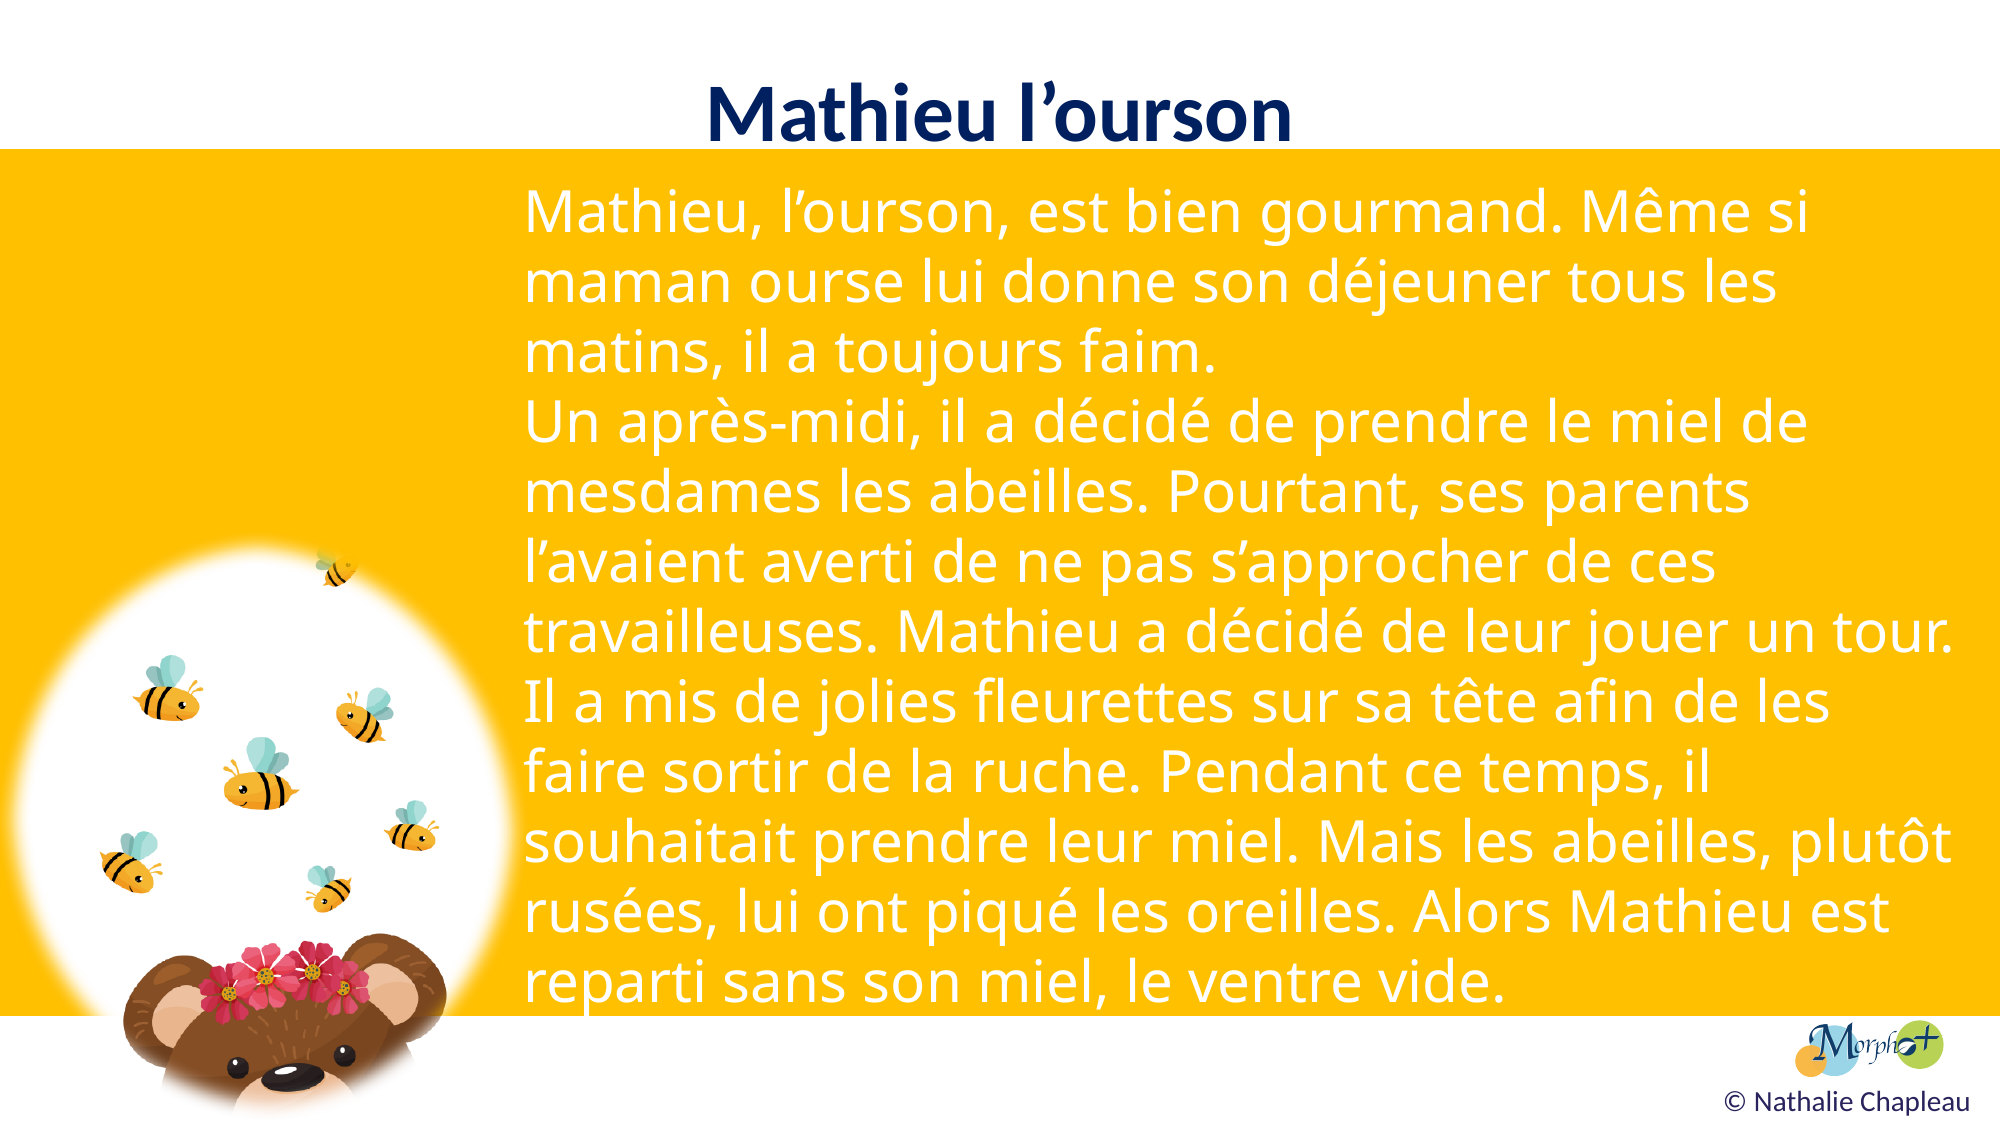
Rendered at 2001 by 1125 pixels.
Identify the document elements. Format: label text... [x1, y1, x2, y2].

text_box [0, 149, 2000, 1016]
text_box Mathieu l’ourson [690, 51, 1310, 149]
picture [0, 528, 530, 1123]
text_box Mathieu, l’ourson, est bien gourmand. Même si maman ourse lui donne son déjeuner tous les matins, il a toujours faim. Un après-midi, il a décidé de prendre le miel de mesdames les abeilles. Pourtant, ses parents l’avaient averti de ne pas s’approcher de ces travailleuses. Mathieu a décidé de leur jouer un tour. Il a mis de jolies fleurettes sur sa tête afin de les faire sortir de la ruche. Pendant ce temps, il souhaitait prendre leur miel. Mais les abeilles, plutôt rusées, lui ont piqué les oreilles. Alors Mathieu est reparti sans son miel, le ventre vide. [508, 167, 1976, 1022]
text_box © Nathalie Chapleau [1708, 1074, 2000, 1125]
picture [1790, 1014, 1951, 1084]
